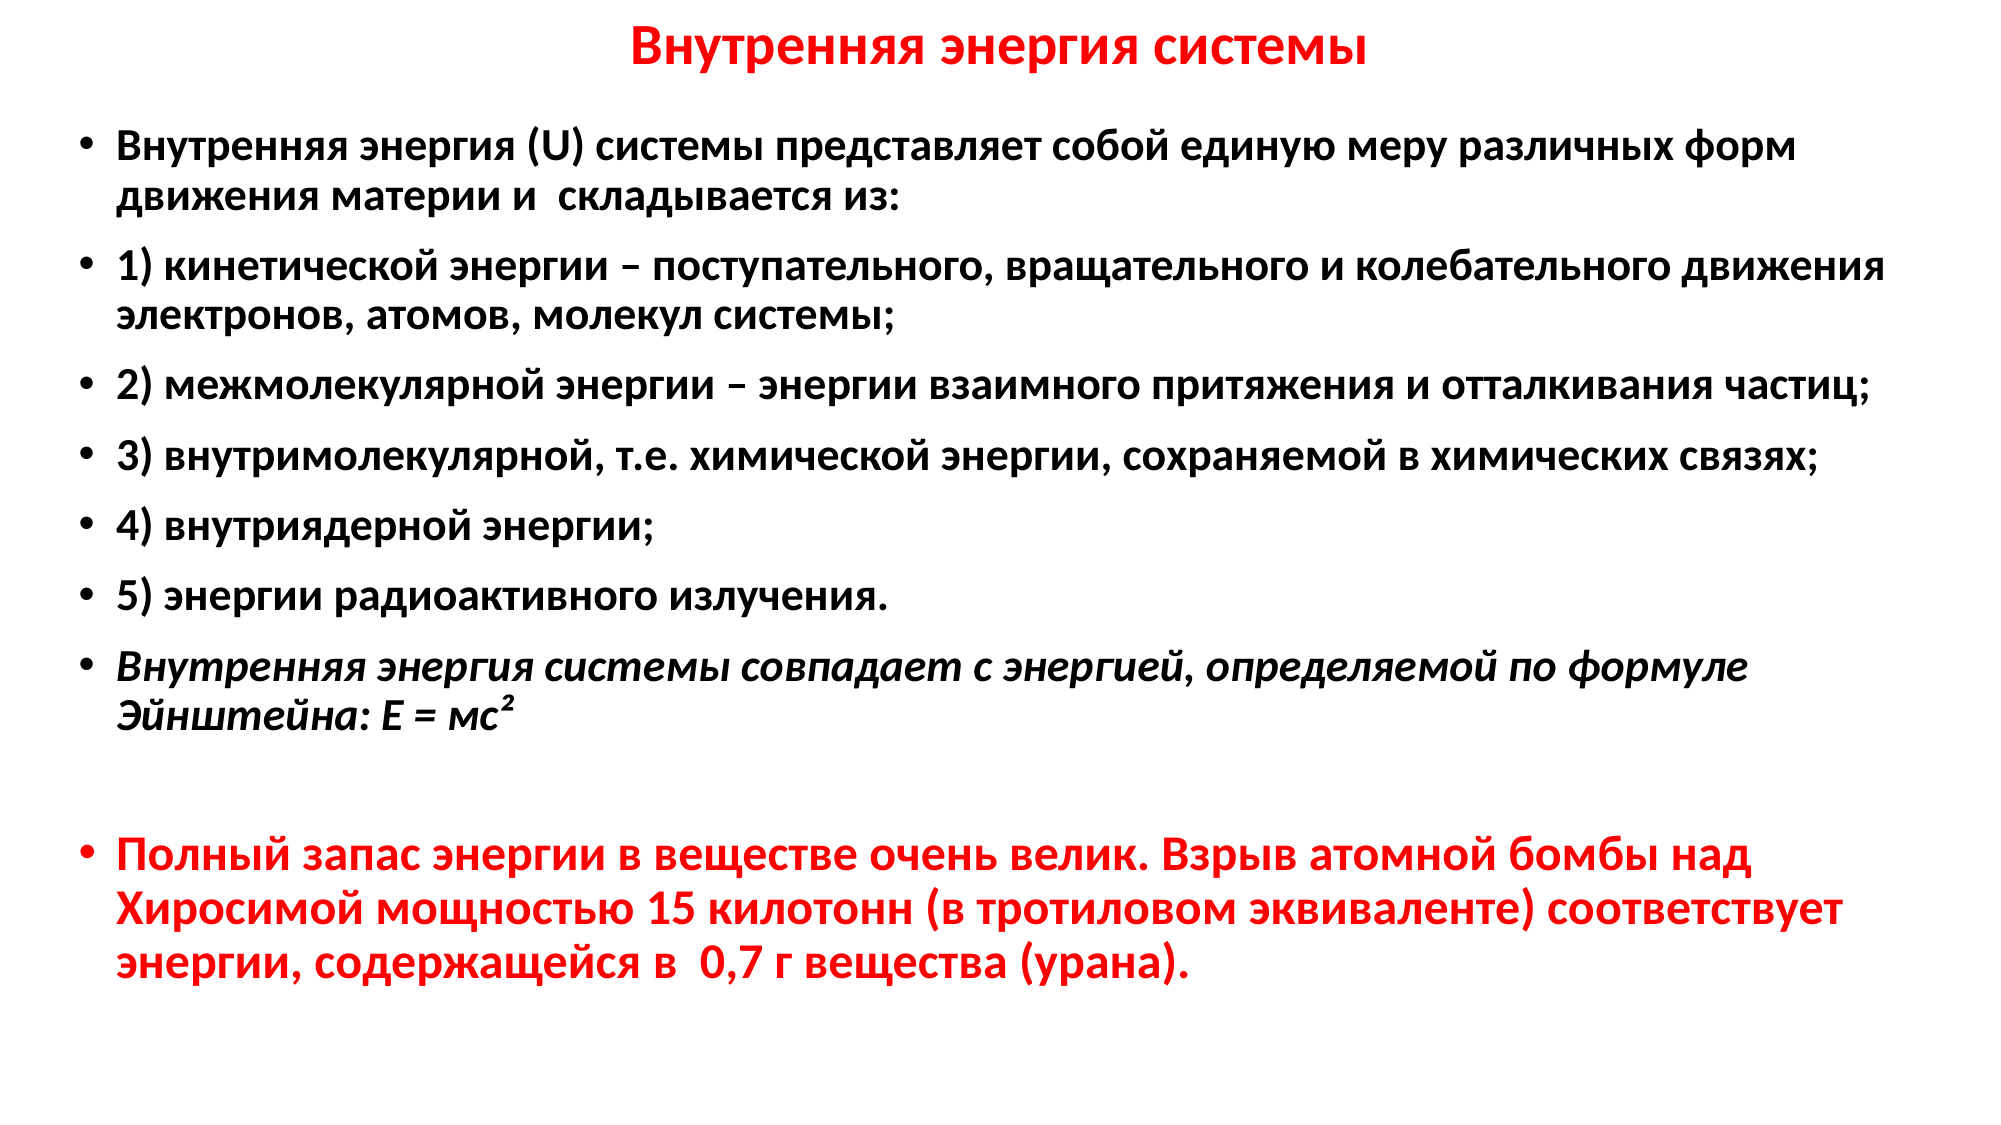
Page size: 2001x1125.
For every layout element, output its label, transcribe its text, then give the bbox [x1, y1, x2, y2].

title Внутренняя энергия системы [324, 0, 1675, 113]
list Внутренняя энергия (U) системы представляет собой единую меру различных форм движения материи и складывается из: 1) кинетической энергии – поступательного, вращательного и колебательного движения электронов, атомов, молекул системы; 2) межмолекулярной энергии – энергии взаимного притяжения и отталкивания частиц; 3) внутримолекулярной, т.е. химической энергии, сохраняемой в химических связях; 4) внутриядерной энергии; 5) энергии радиоактивного излучения. Внутренняя энергия системы совпадает с энергией, определяемой по формуле Эйнштейна: Е = мс² Полный запас энергии в веществе очень велик. Взрыв атомной бомбы над Хиросимой мощностью 15 килотонн (в тротиловом эквиваленте) соответствует энергии, содержащейся в 0,7 г вещества (урана). [63, 113, 1962, 1005]
